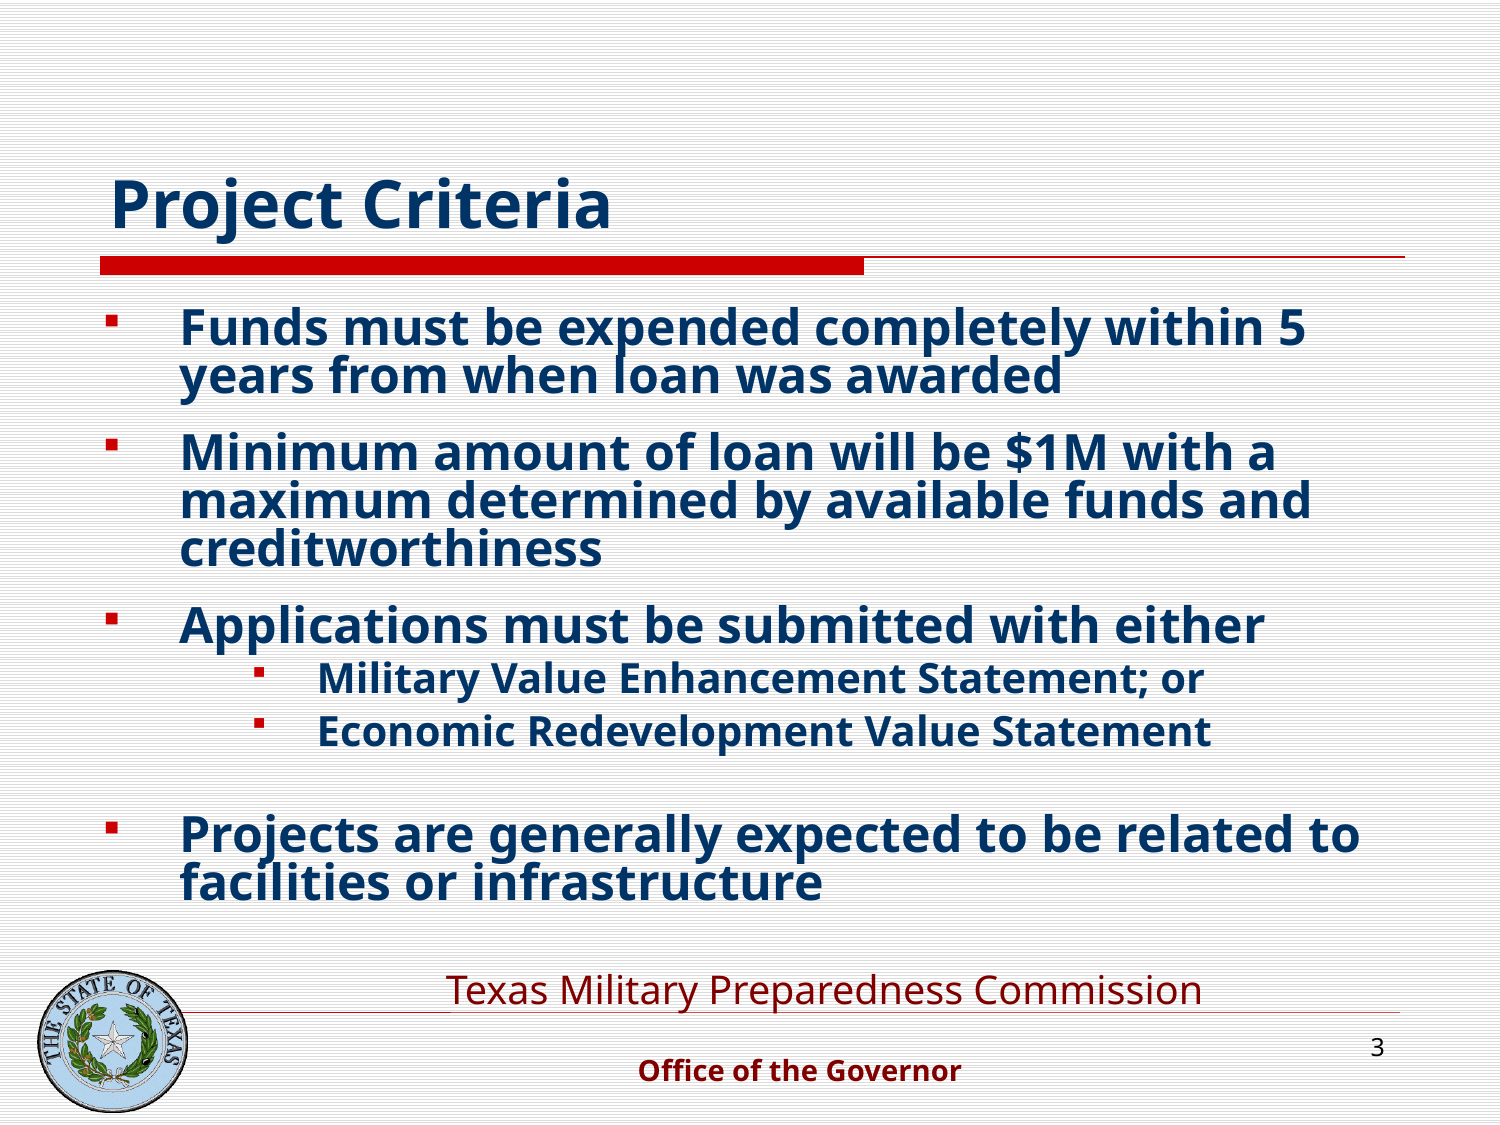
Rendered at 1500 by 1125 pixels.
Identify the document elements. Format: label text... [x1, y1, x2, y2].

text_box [37, 957, 1463, 1113]
list Funds must be expended completely within 5 years from when loan was awarded Minimum amount of loan will be $1M with a maximum determined by available funds and creditworthiness Applications must be submitted with either Military Value Enhancement Statement; or Economic Redevelopment Value Statement Projects are generally expected to be related to facilities or infrastructure [87, 287, 1395, 938]
title Project Criteria [93, 49, 1407, 250]
